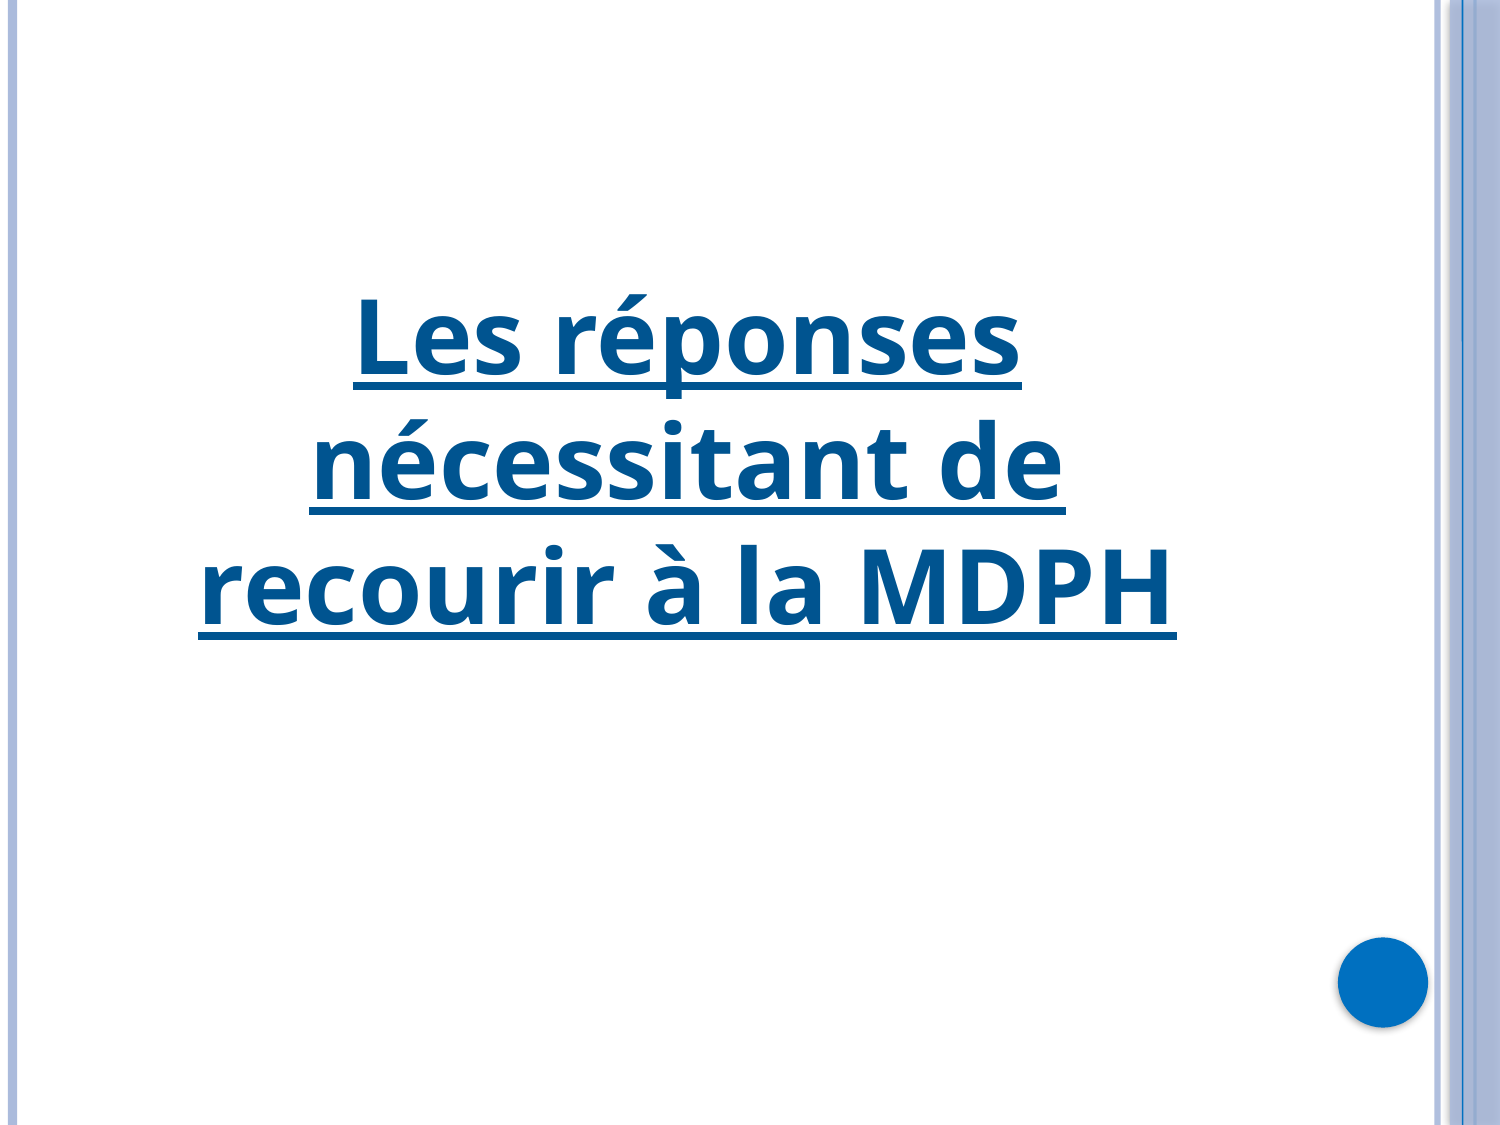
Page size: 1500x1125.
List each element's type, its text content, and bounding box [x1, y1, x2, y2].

list Les réponses nécessitant de recourir à la MDPH [74, 262, 1301, 1063]
